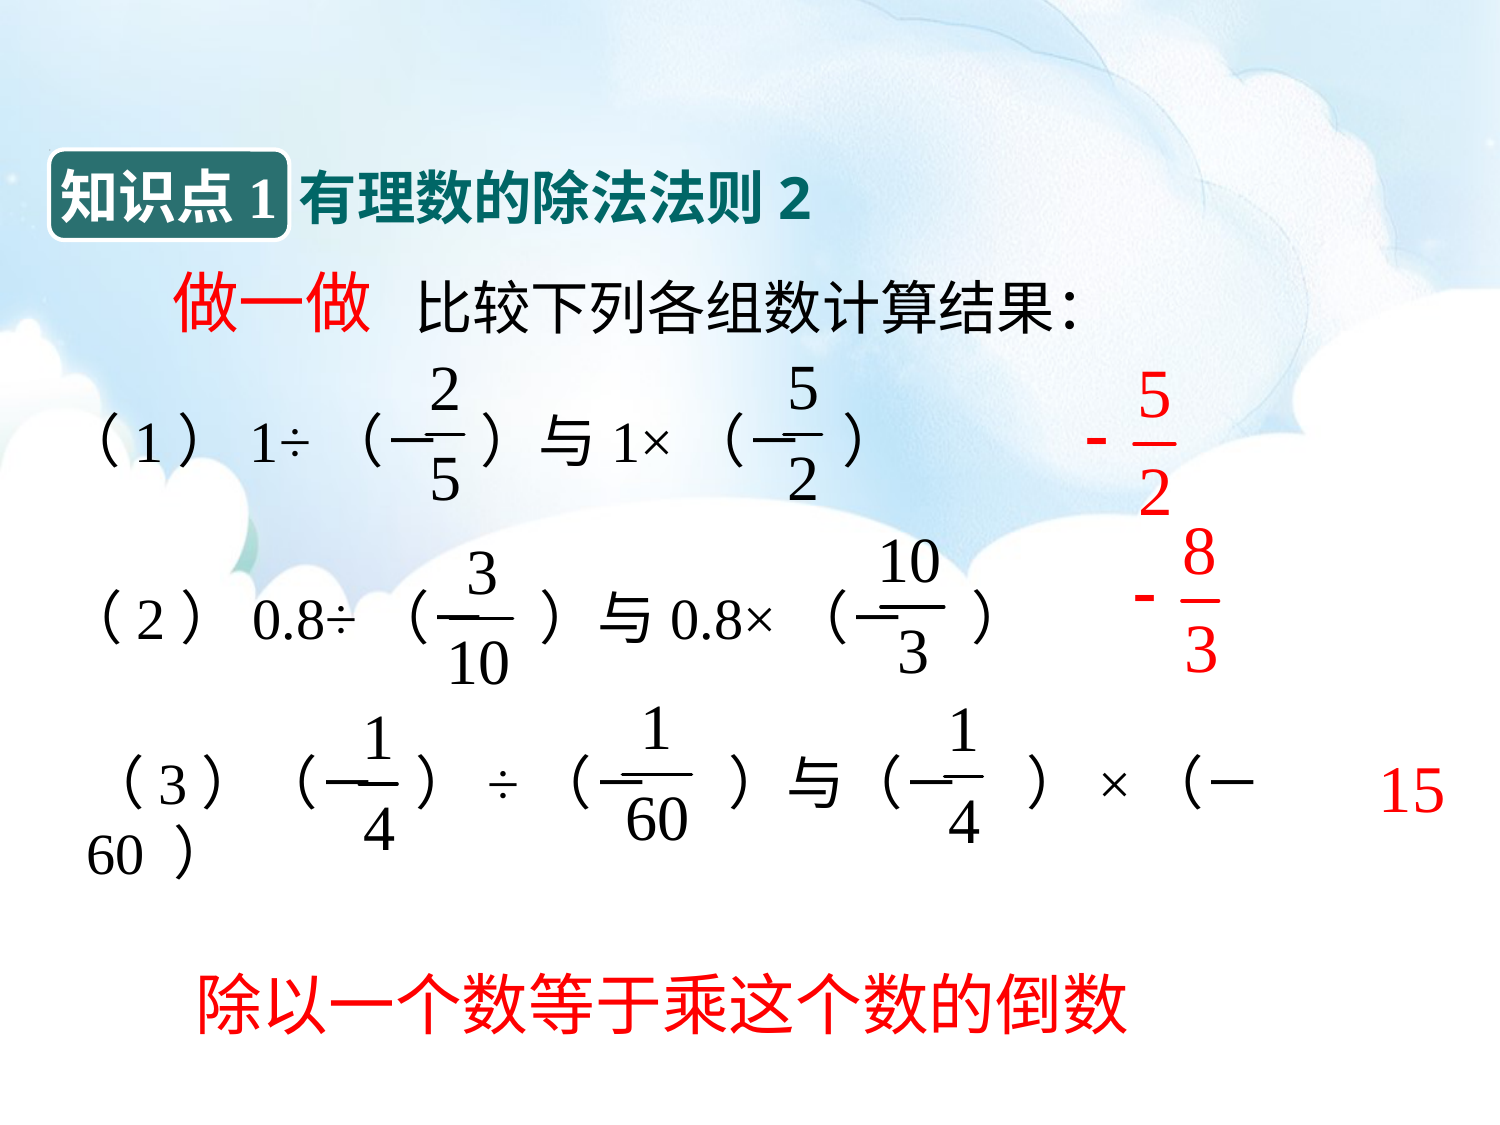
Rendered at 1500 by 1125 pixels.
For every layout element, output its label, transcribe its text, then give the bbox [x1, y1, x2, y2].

text_box 比较下列各组数计算结果： [399, 263, 1129, 349]
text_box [1074, 351, 1191, 531]
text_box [49, 148, 822, 241]
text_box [1122, 508, 1233, 688]
text_box 做一做 [157, 253, 388, 348]
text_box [71, 348, 892, 515]
text_box 除以一个数等于乘这个数的倒数 [180, 955, 1233, 1051]
text_box 15 [1394, 738, 1485, 834]
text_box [71, 688, 1394, 865]
picture [0, 0, 1500, 1125]
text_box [71, 521, 1024, 688]
